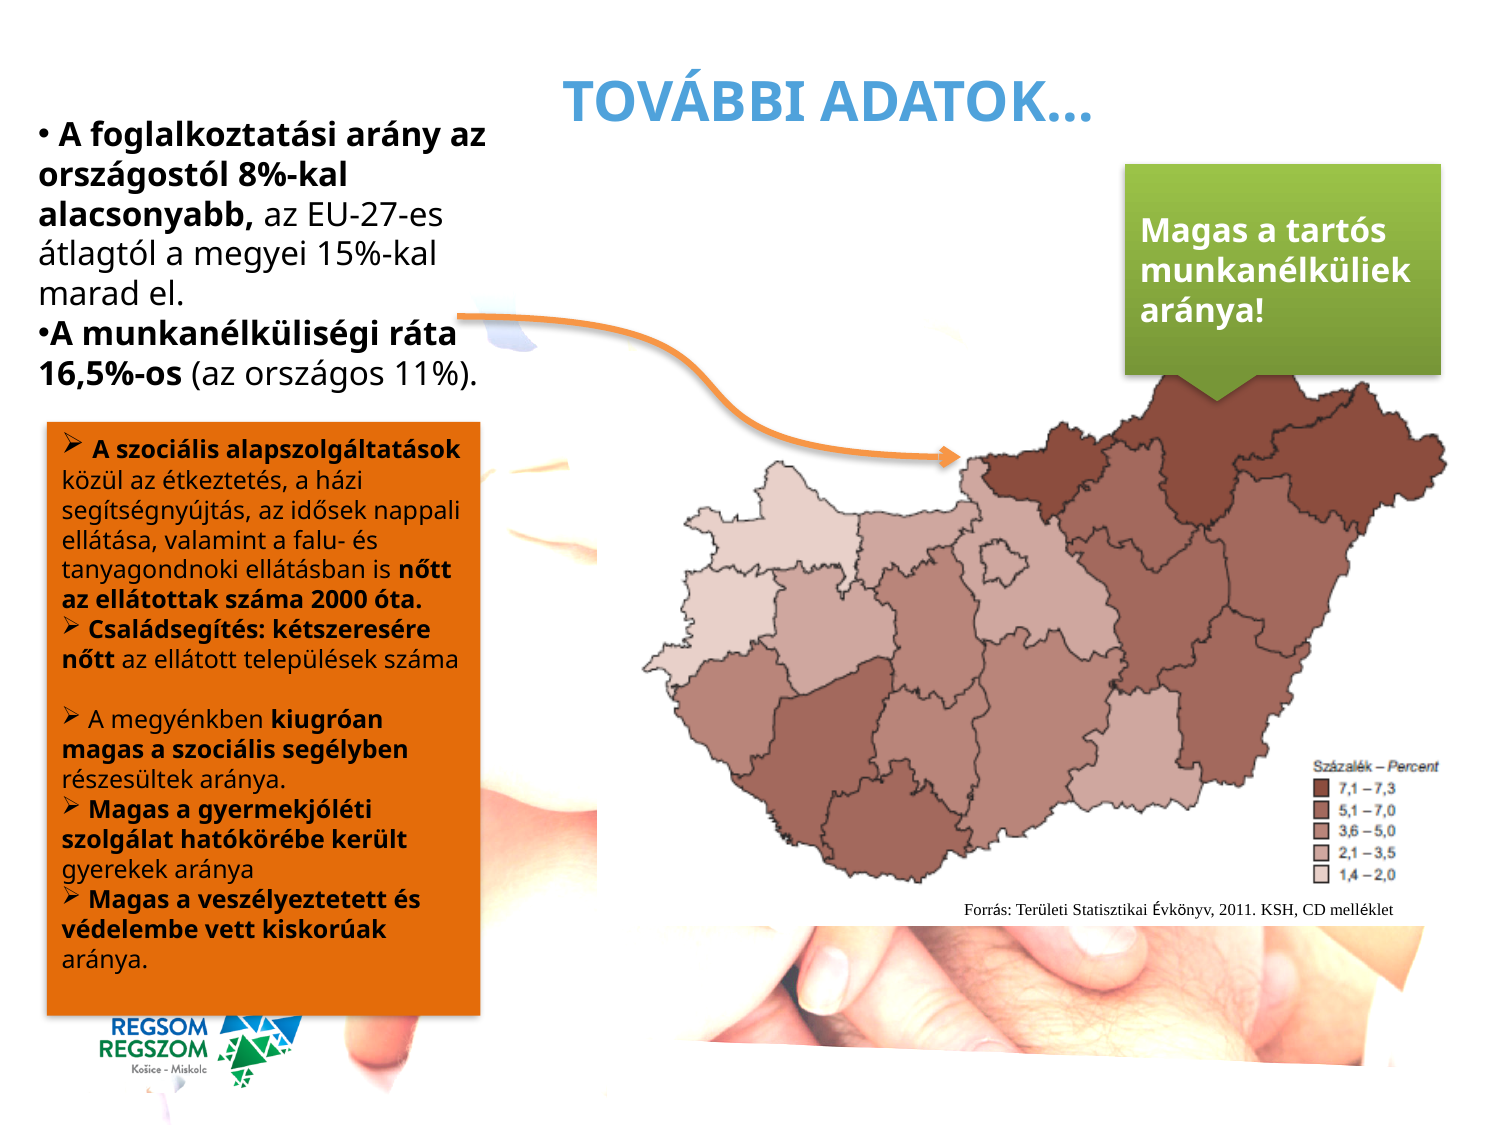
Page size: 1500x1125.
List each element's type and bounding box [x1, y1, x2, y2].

picture [0, 0, 1500, 1125]
text_box [456, 316, 962, 458]
